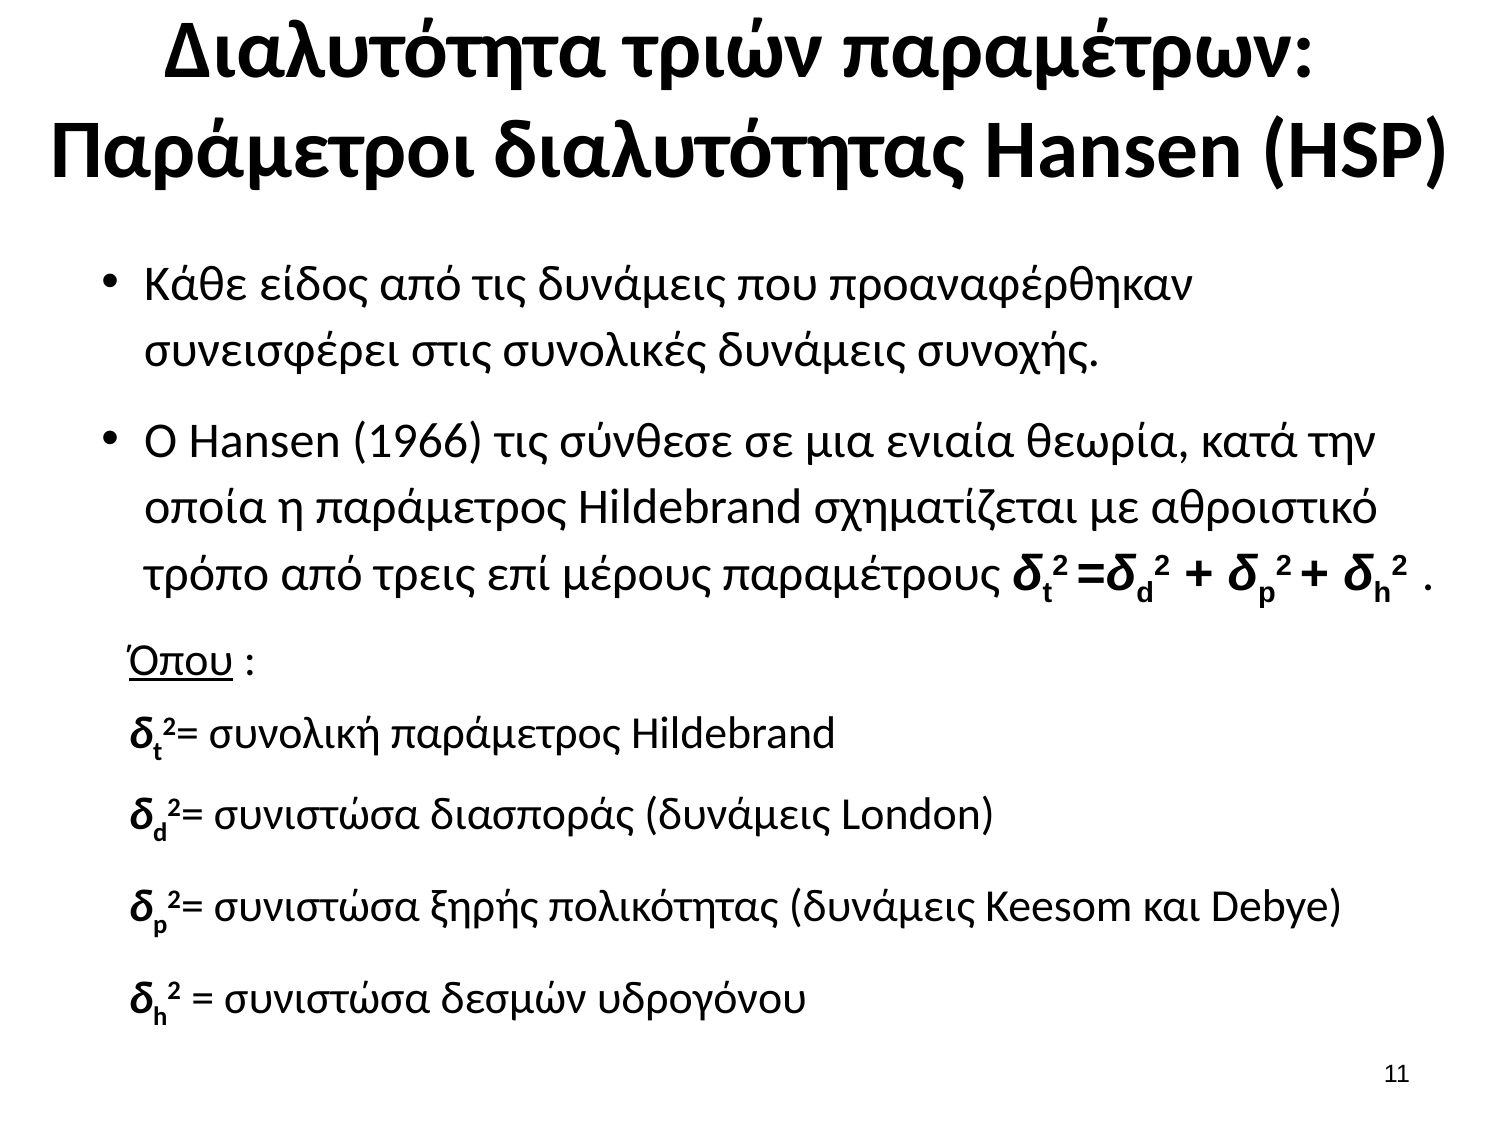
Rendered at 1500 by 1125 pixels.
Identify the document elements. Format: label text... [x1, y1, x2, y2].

slide_number 10 [1074, 1042, 1425, 1103]
text_box Κάθε είδος από τις δυνάμεις που προαναφέρθηκαν συνεισφέρει στις συνολικές δυνάμεις συνοχής. Ο Hansen (1966) τις σύνθεσε σε μια ενιαία θεωρία, κατά την οποία η παράμετρος Hildebrand σχηματίζεται με αθροιστικό τρόπο από τρεις επί μέρους παραμέτρους δt2 =δd2 + δp2 + δh2 . [84, 236, 1473, 627]
list Όπου : δt2= συνολική παράμετρος Hildebrand δd2= συνιστώσα διασποράς (δυνάμεις London) δp2= συνιστώσα ξηρής πολικότητας (δυνάμεις Keesom και Debye) δh2 = συνιστώσα δεσμών υδρογόνου [55, 632, 1497, 1070]
title Διαλυτότητα τριών παραμέτρων: Παράμετροι διαλυτότητας Hansen (HSP) [0, 19, 1500, 169]
